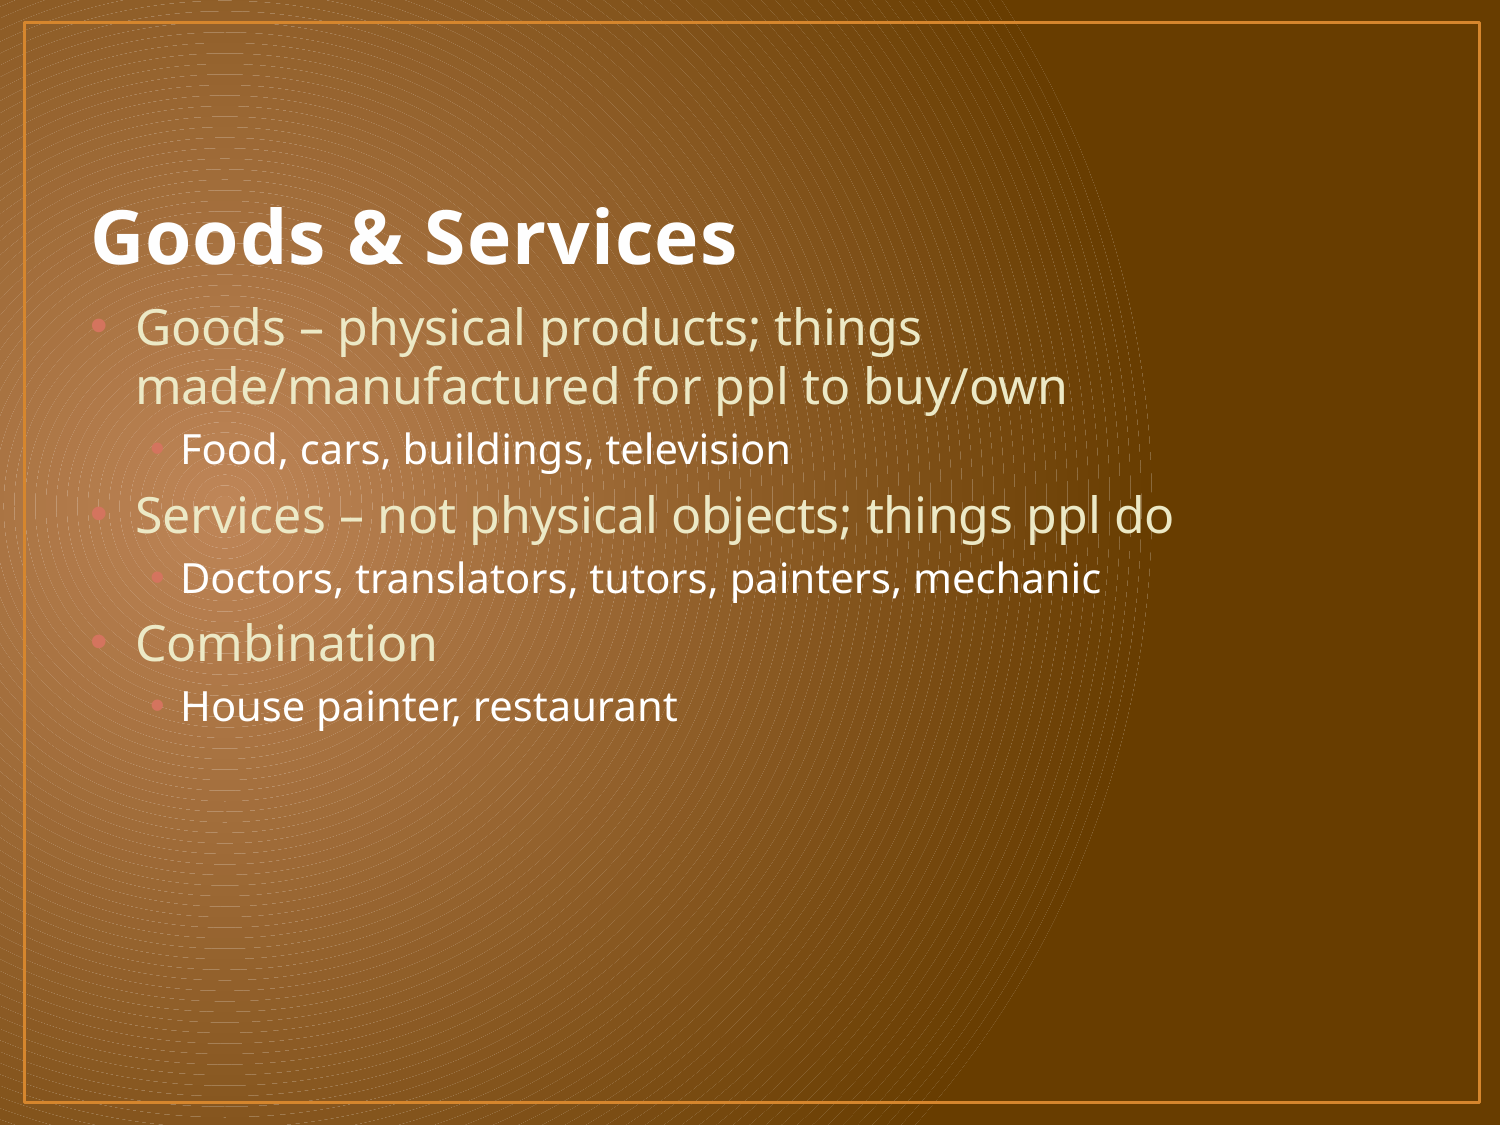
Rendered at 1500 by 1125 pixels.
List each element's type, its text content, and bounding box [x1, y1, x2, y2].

title Goods & Services [75, 112, 1425, 287]
list Goods – physical products; things made/manufactured for ppl to buy/own Food, cars, buildings, television Services – not physical objects; things ppl do Doctors, translators, tutors, painters, mechanic Combination House painter, restaurant [75, 287, 1425, 1079]
